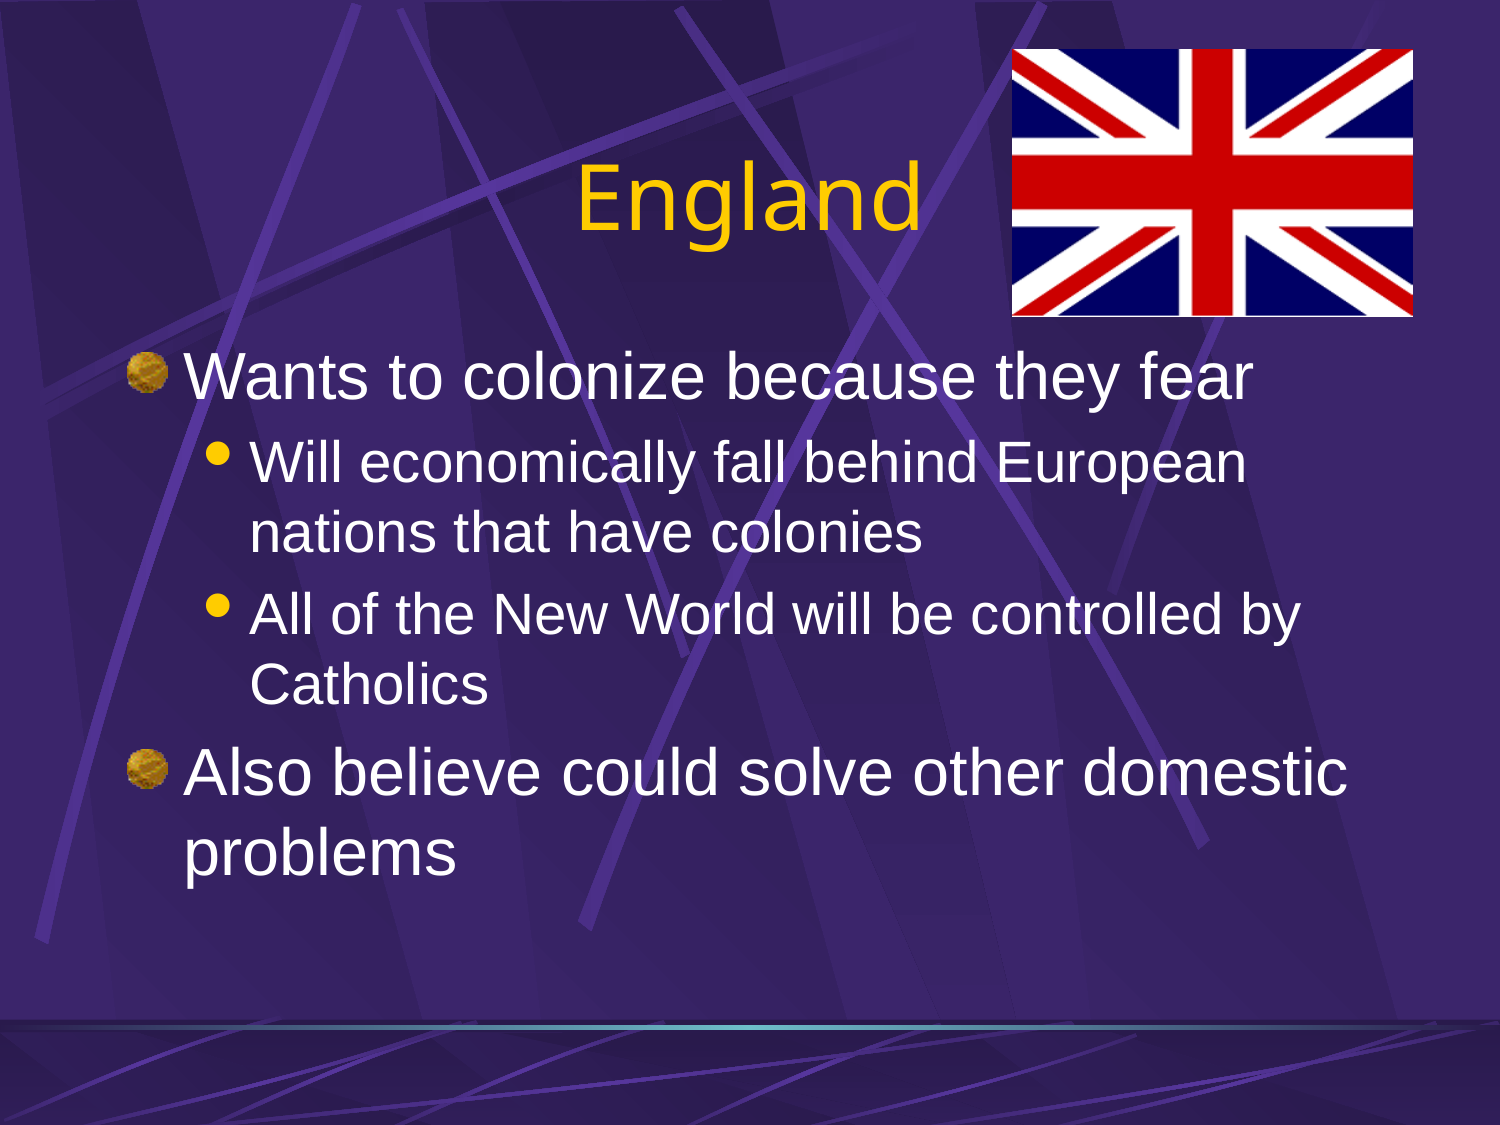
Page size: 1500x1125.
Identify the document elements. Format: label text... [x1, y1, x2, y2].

picture [1012, 49, 1413, 317]
title England [112, 131, 1007, 257]
picture [127, 749, 168, 789]
picture [127, 352, 168, 393]
list Wants to colonize because they fear Will economically fall behind European nations that have colonies All of the New World will be controlled by Catholics Also believe could solve other domestic problems [112, 324, 1388, 1001]
